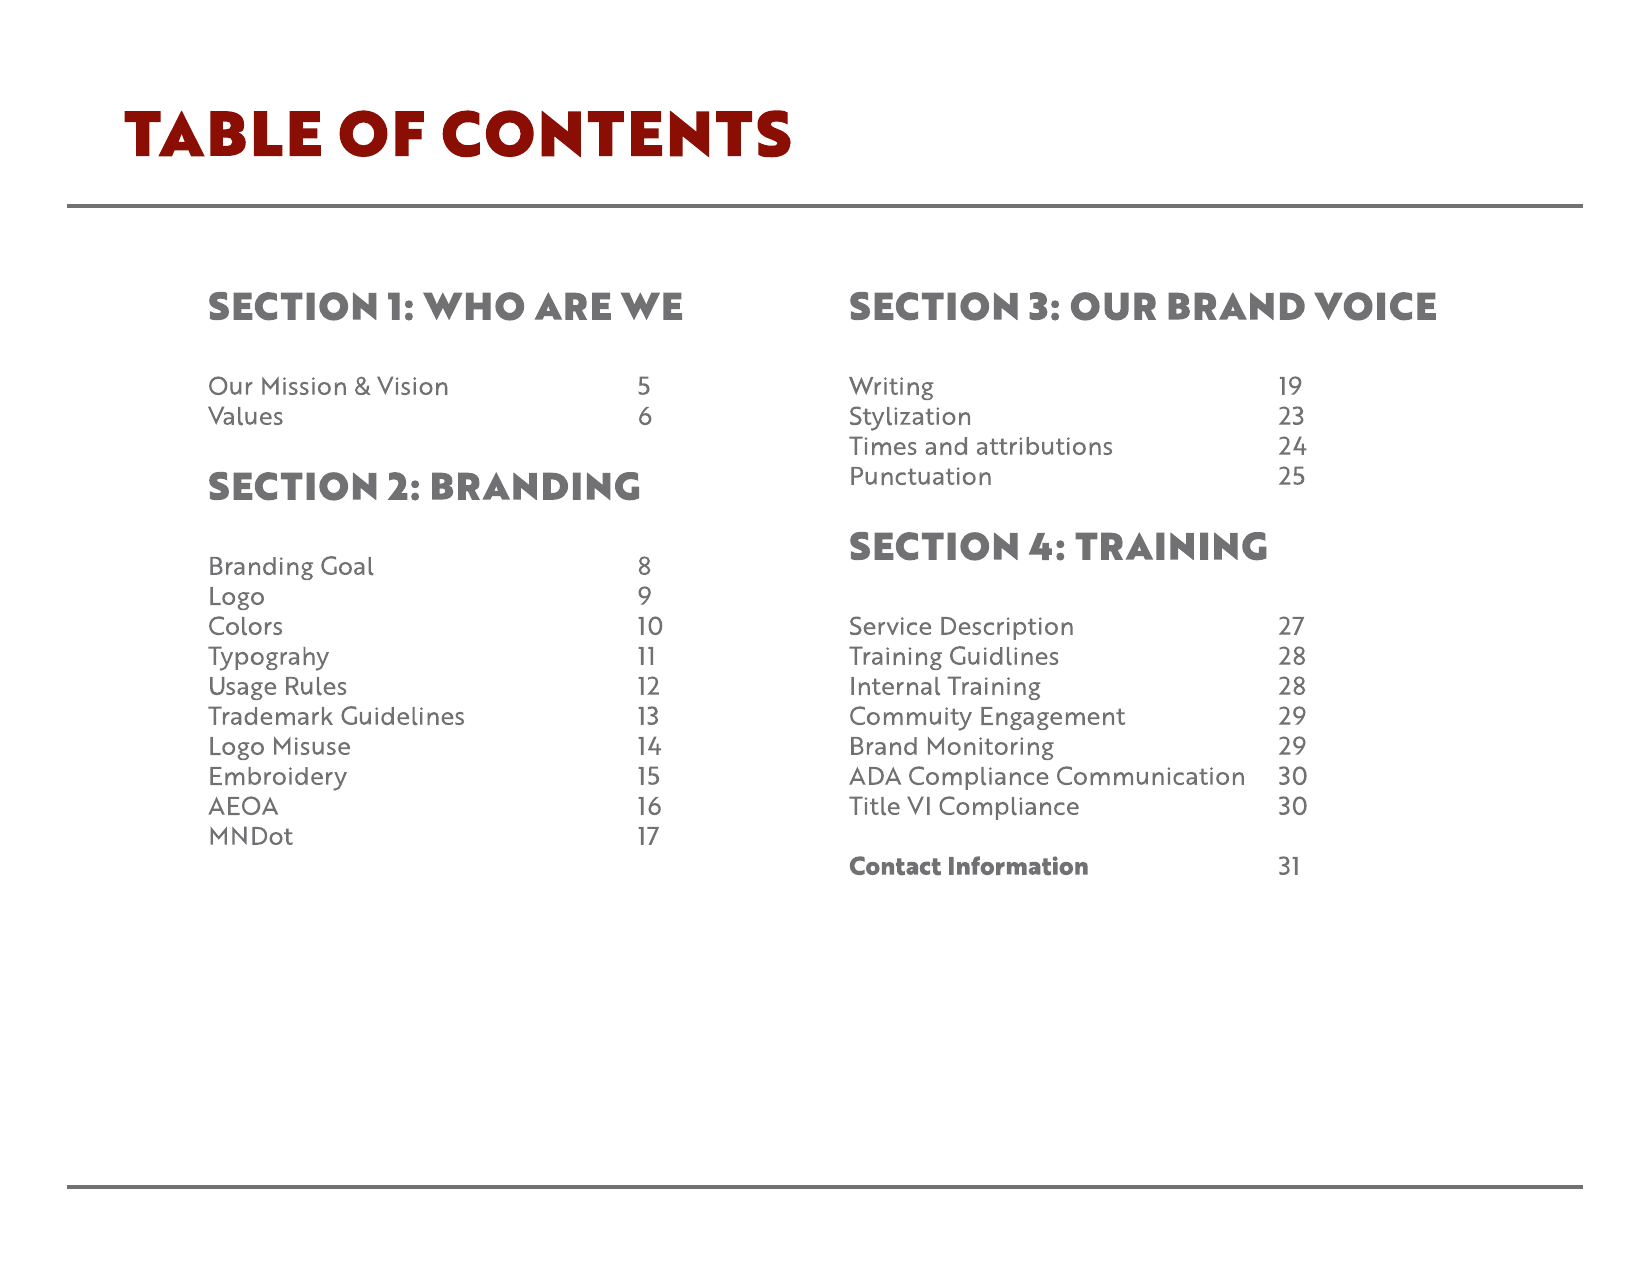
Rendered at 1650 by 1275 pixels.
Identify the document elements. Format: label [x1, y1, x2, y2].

text_box [848, 291, 1437, 486]
text_box [207, 471, 663, 846]
text_box [207, 291, 683, 426]
text_box [848, 531, 1308, 876]
text_box [124, 109, 792, 158]
